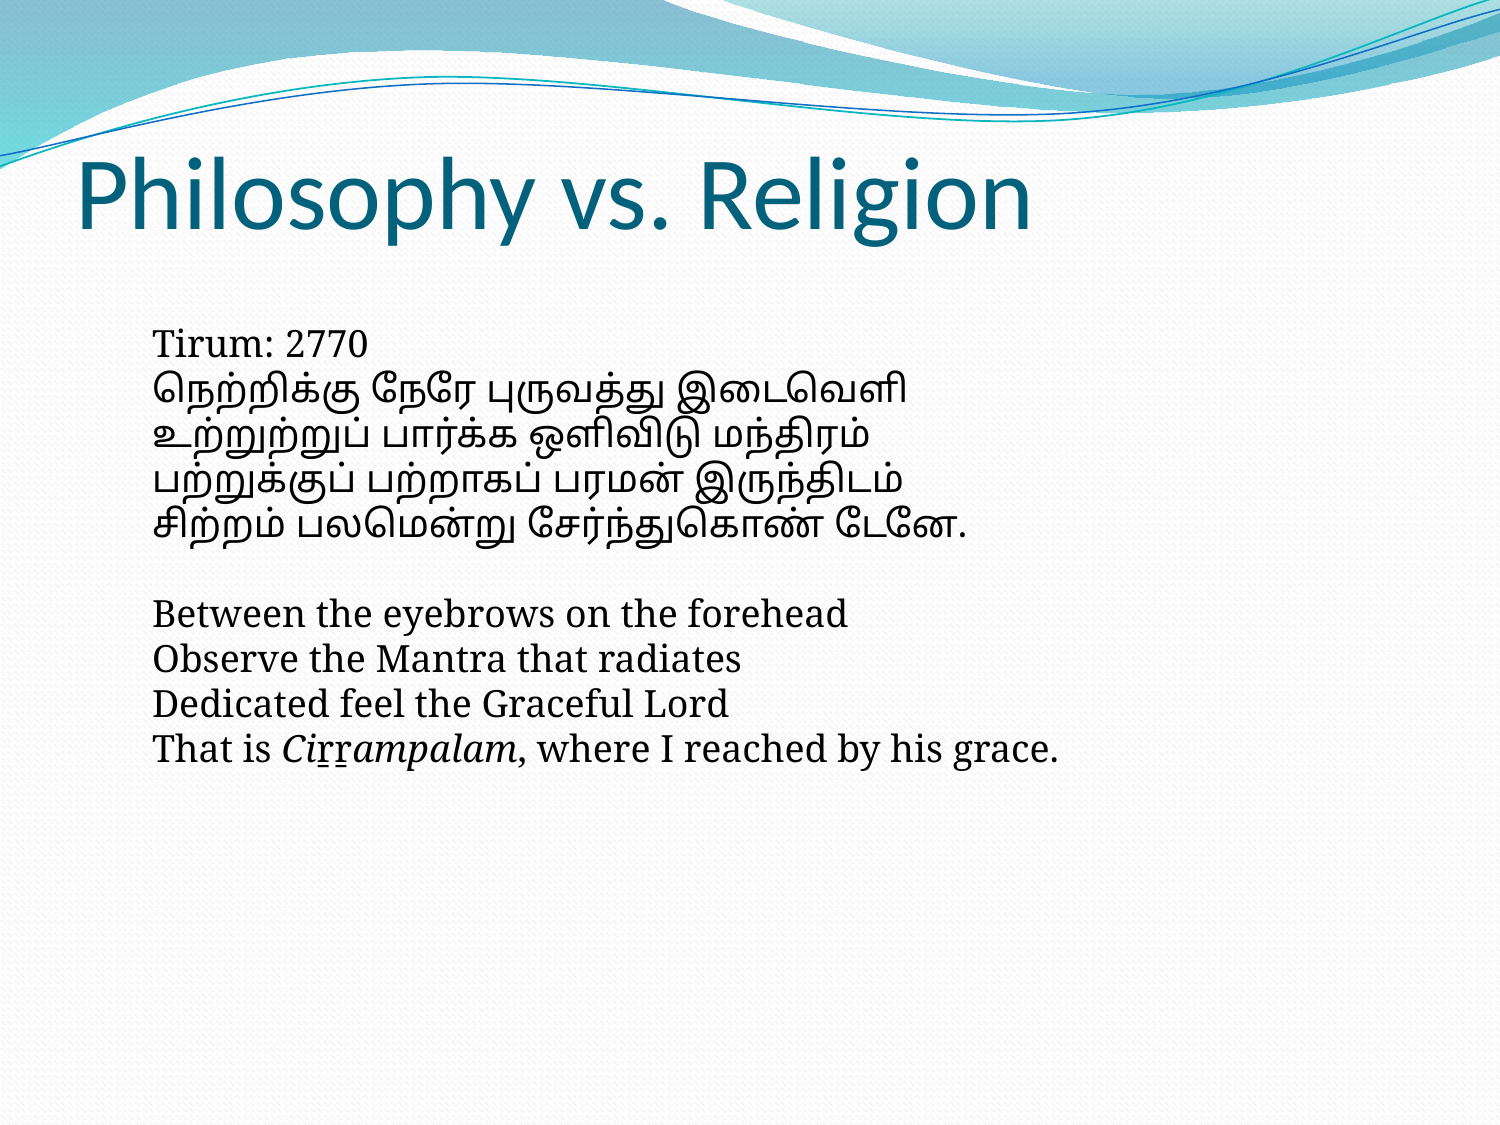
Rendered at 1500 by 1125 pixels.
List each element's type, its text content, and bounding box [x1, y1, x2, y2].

text_box Tirum: 2770 நெற்றிக்கு நேரே புருவத்து இடைவெளி உற்றுற்றுப் பார்க்க ஒளிவிடு மந்திரம் பற்றுக்குப் பற்றாகப் பரமன் இருந்திடம் சிற்றம் பலமென்று சேர்ந்துகொண் டேனே. Between the eyebrows on the forehead Observe the Mantra that radiates Dedicated feel the Graceful Lord That is Ciṟṟampalam, where I reached by his grace. [137, 312, 1413, 823]
title Philosophy vs. Religion [75, 115, 1438, 250]
